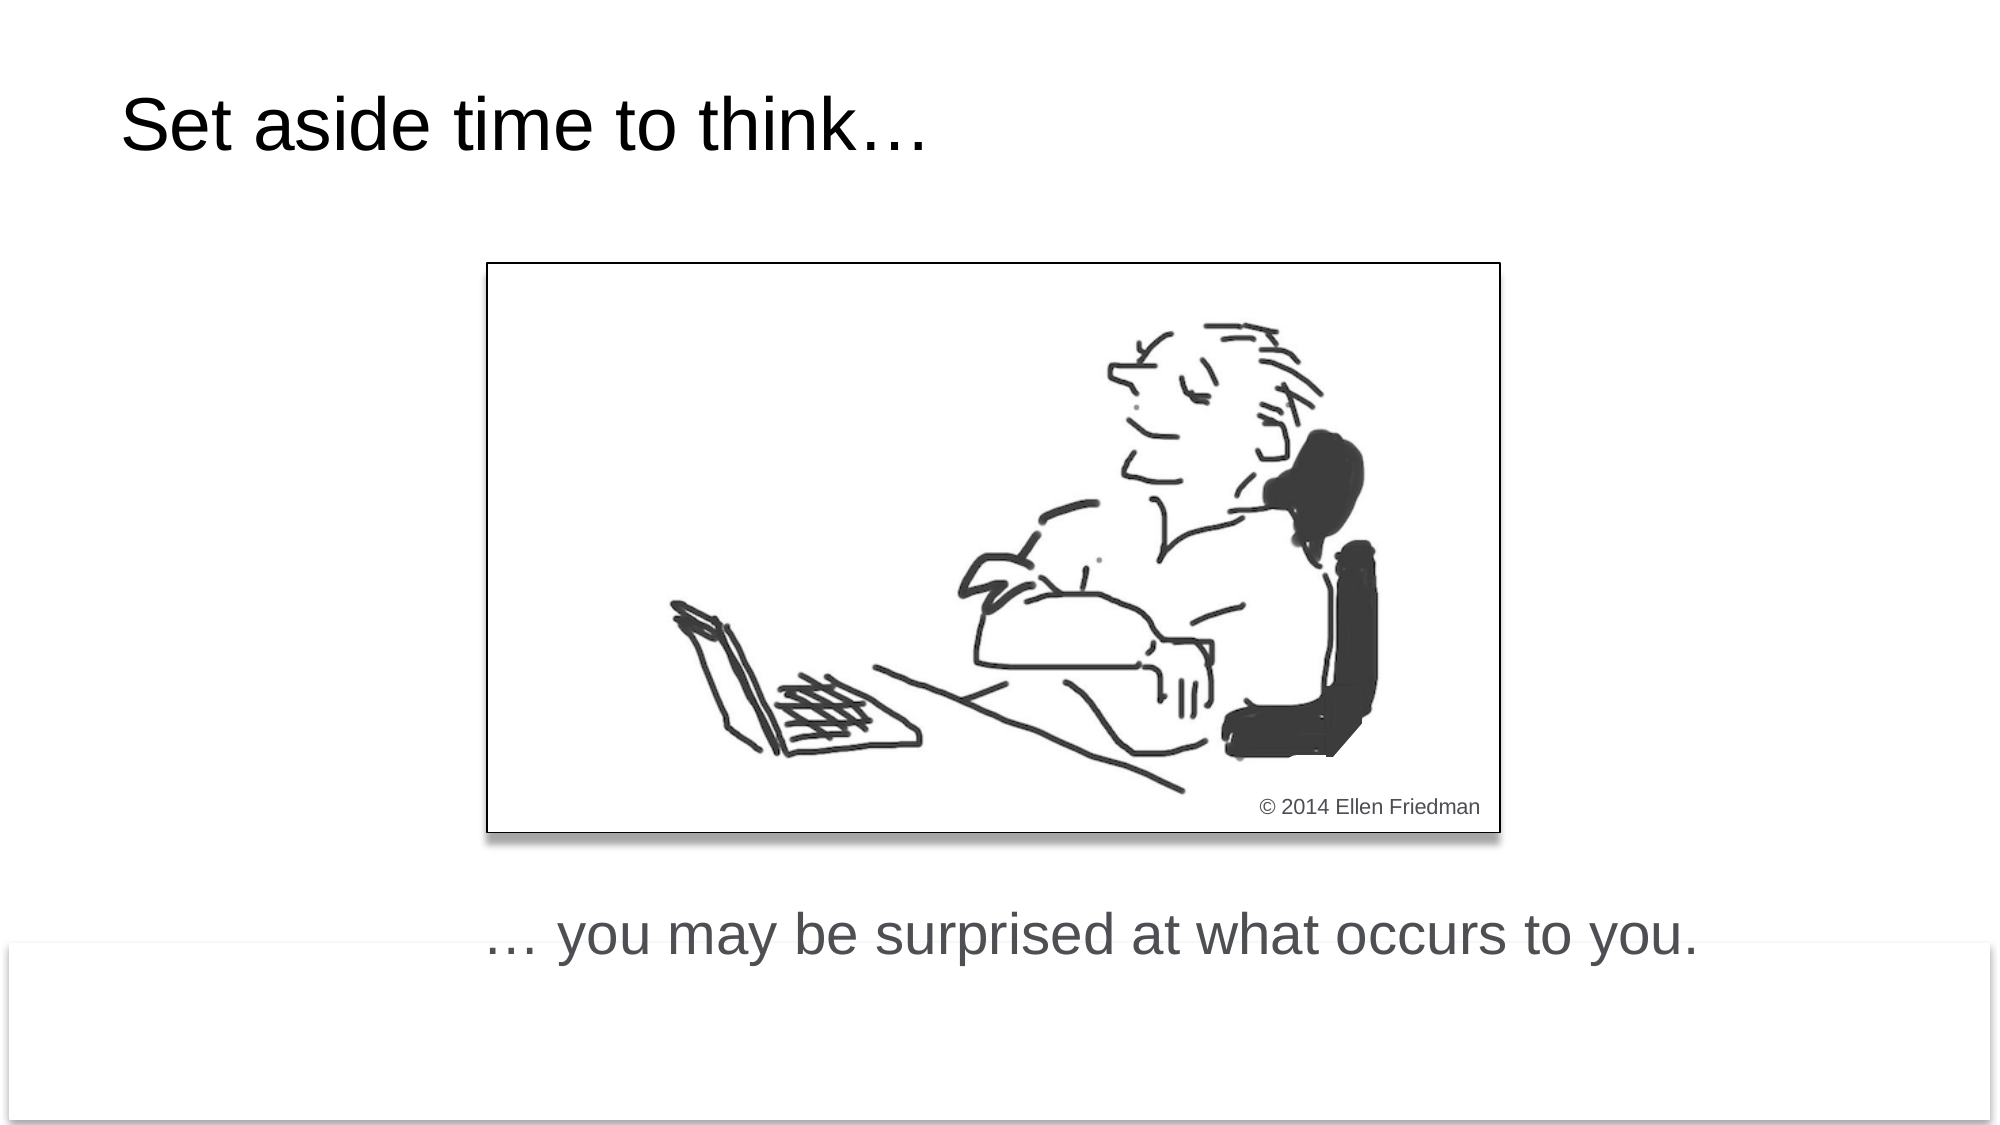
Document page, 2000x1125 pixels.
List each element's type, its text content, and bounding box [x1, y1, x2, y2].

title Set aside time to think… [99, 45, 1900, 197]
text_box … you may be surprised at what occurs to you. [468, 889, 1834, 975]
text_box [486, 262, 1610, 833]
text_box [105, 293, 1187, 920]
